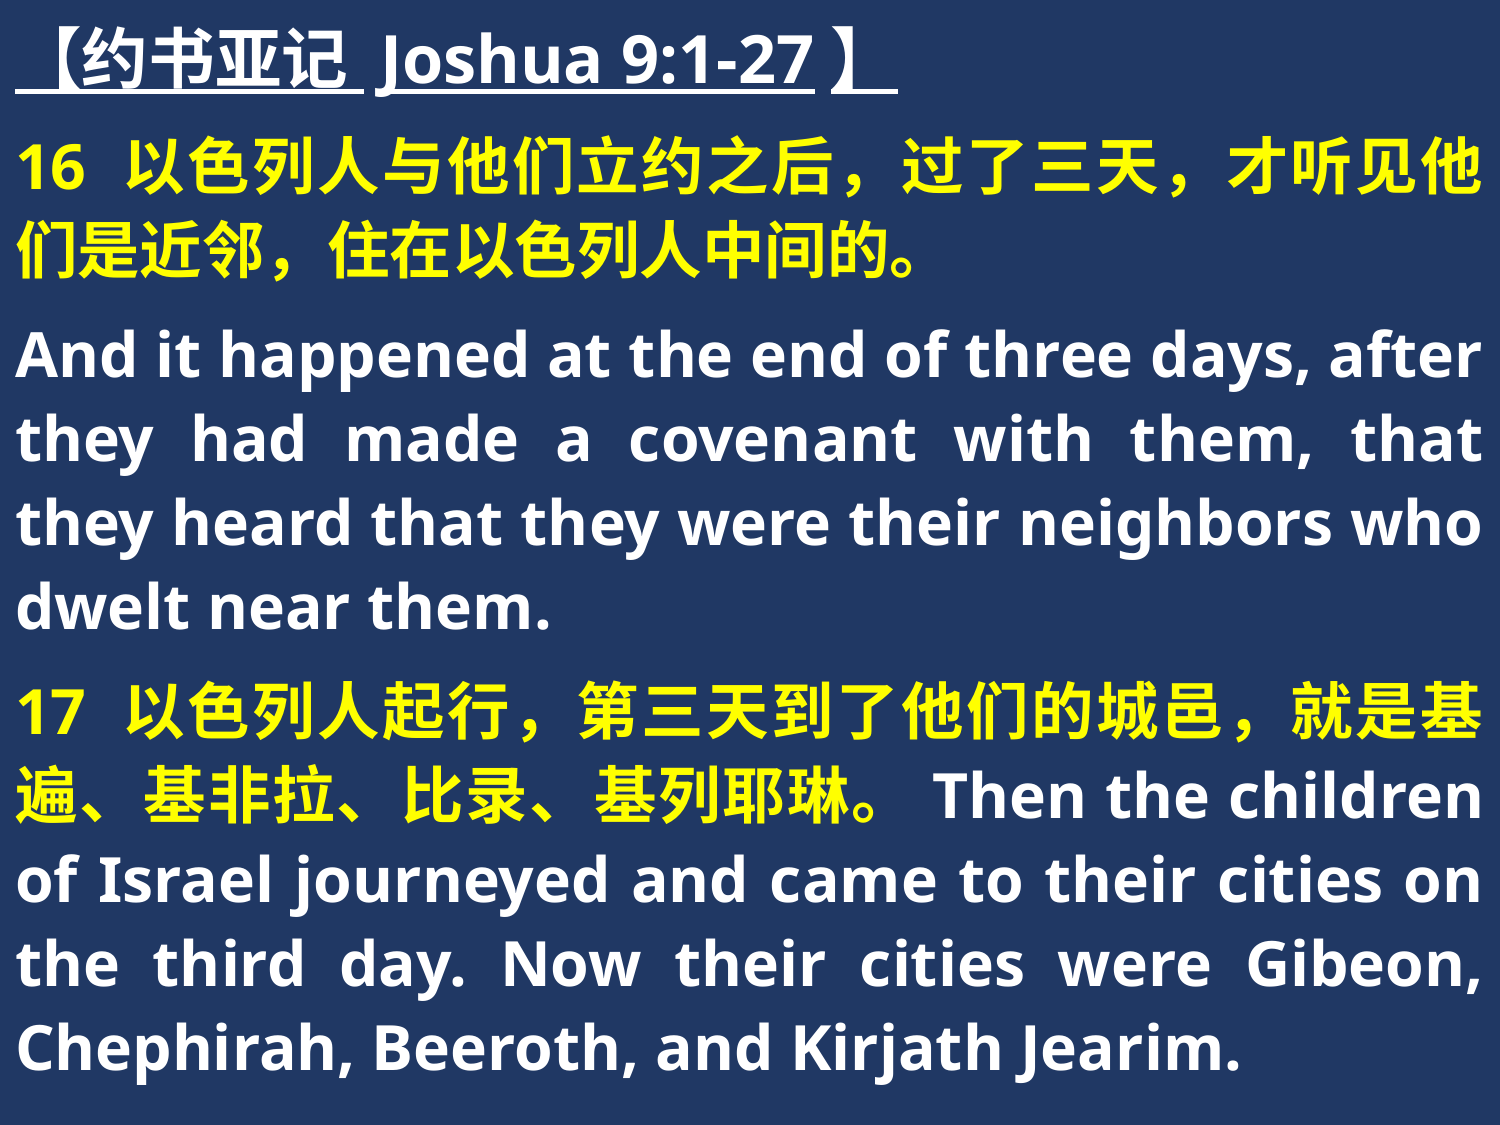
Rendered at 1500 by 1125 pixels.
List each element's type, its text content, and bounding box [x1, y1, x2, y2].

list 【约书亚记 Joshua 9:1-27】 16 以色列人与他们立约之后，过了三天，才听见他们是近邻，住在以色列人中间的。 And it happened at the end of three days, after they had made a covenant with them, that they heard that they were their neighbors who dwelt near them. 17 以色列人起行，第三天到了他们的城邑，就是基遍、基非拉、比录、基列耶琳。Then the children of Israel journeyed and came to their cities on the third day. Now their cities were Gibeon, Chephirah, Beeroth, and Kirjath Jearim. [0, 0, 1500, 1125]
